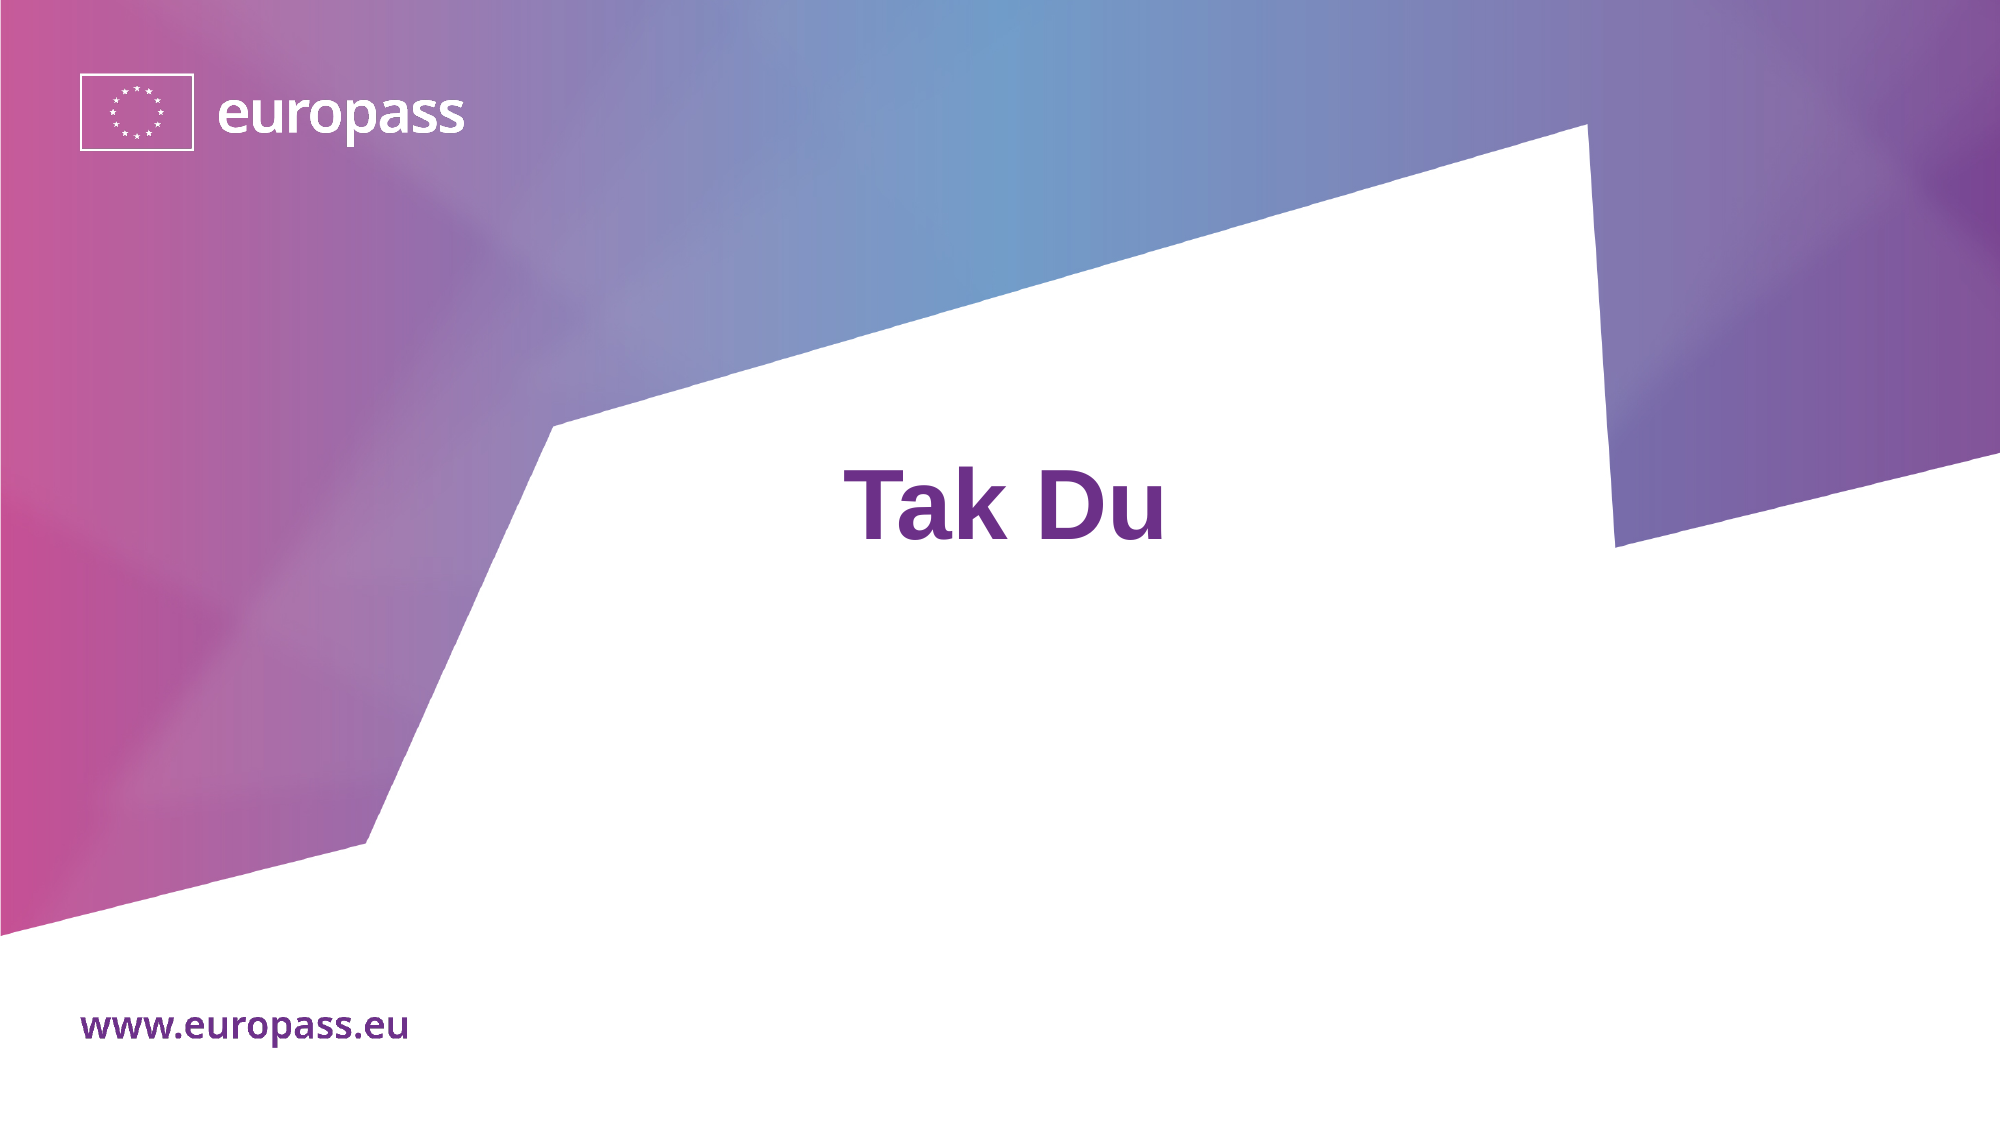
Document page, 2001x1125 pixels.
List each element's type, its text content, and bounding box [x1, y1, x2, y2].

picture [0, 0, 2000, 1125]
list Tak Du [688, 446, 1325, 574]
